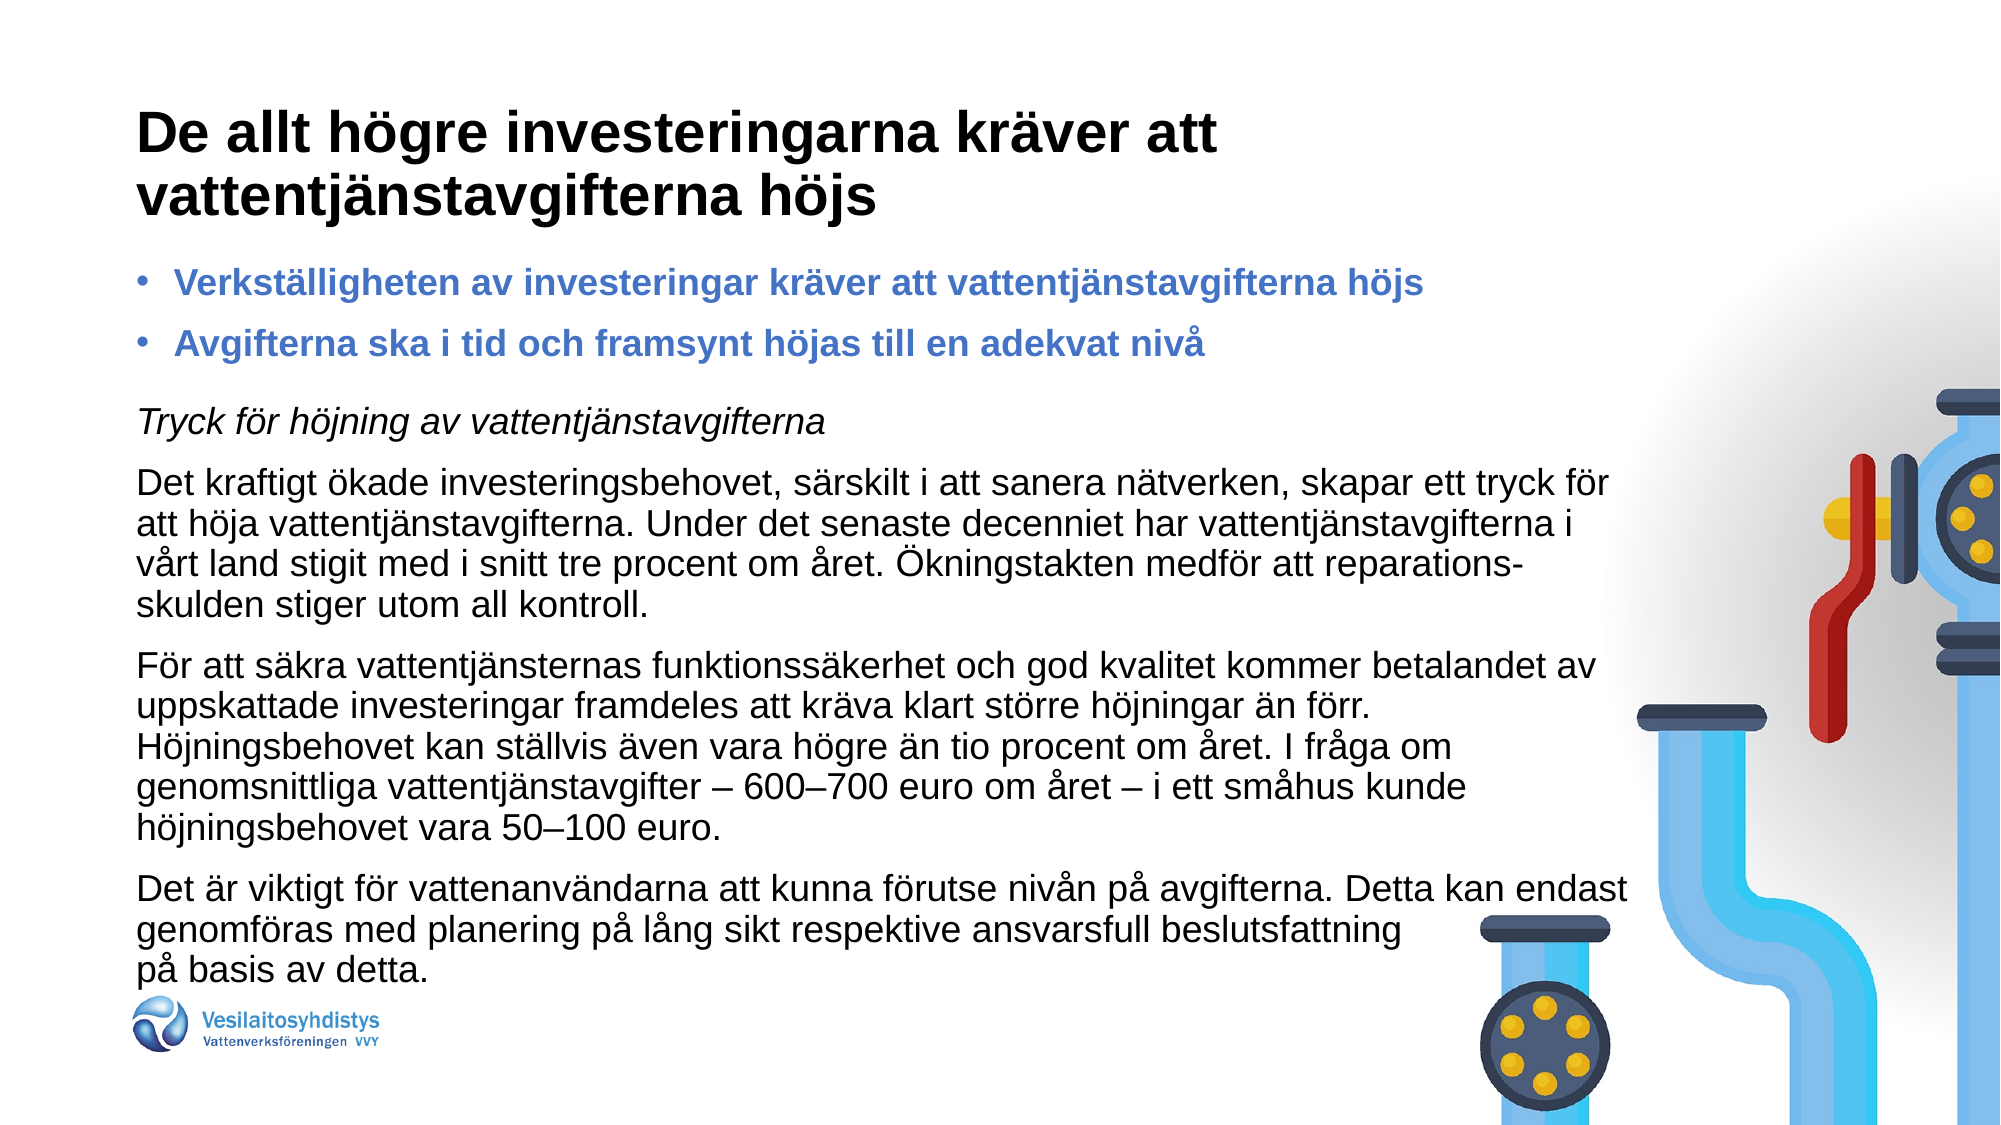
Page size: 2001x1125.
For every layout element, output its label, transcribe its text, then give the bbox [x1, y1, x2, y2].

picture [1437, 25, 2000, 1125]
list Verkställigheten av investeringar kräver att vattentjänstavgifterna höjs Avgifterna ska i tid och framsynt höjas till en adekvat nivå Tryck för höjning av vattentjänstavgifterna Det kraftigt ökade investeringsbehovet, särskilt i att sanera nätverken, skapar ett tryck för att höja vattentjänstavgifterna. Under det senaste decenniet har vattentjänstavgifterna i vårt land stigit med i snitt tre procent om året. Ökningstakten medför att reparations-skulden stiger utom all kontroll. För att säkra vattentjänsternas funktionssäkerhet och god kvalitet kommer betalandet av uppskattade investeringar framdeles att kräva klart större höjningar än förr. Höjningsbehovet kan ställvis även vara högre än tio procent om året. I fråga om genomsnittliga vattentjänstavgifter – 600–700 euro om året – i ett småhus kunde höjningsbehovet vara 50–100 euro. Det är viktigt för vattenanvändarna att kunna förutse nivån på avgifterna. Detta kan endast genomföras med planering på lång sikt respektive ansvarsfull beslutsfattning på basis av detta. [120, 270, 1437, 994]
title De allt högre investeringarna kräver att vattentjänstavgifterna höjs [120, 59, 1437, 270]
picture [130, 993, 381, 1054]
